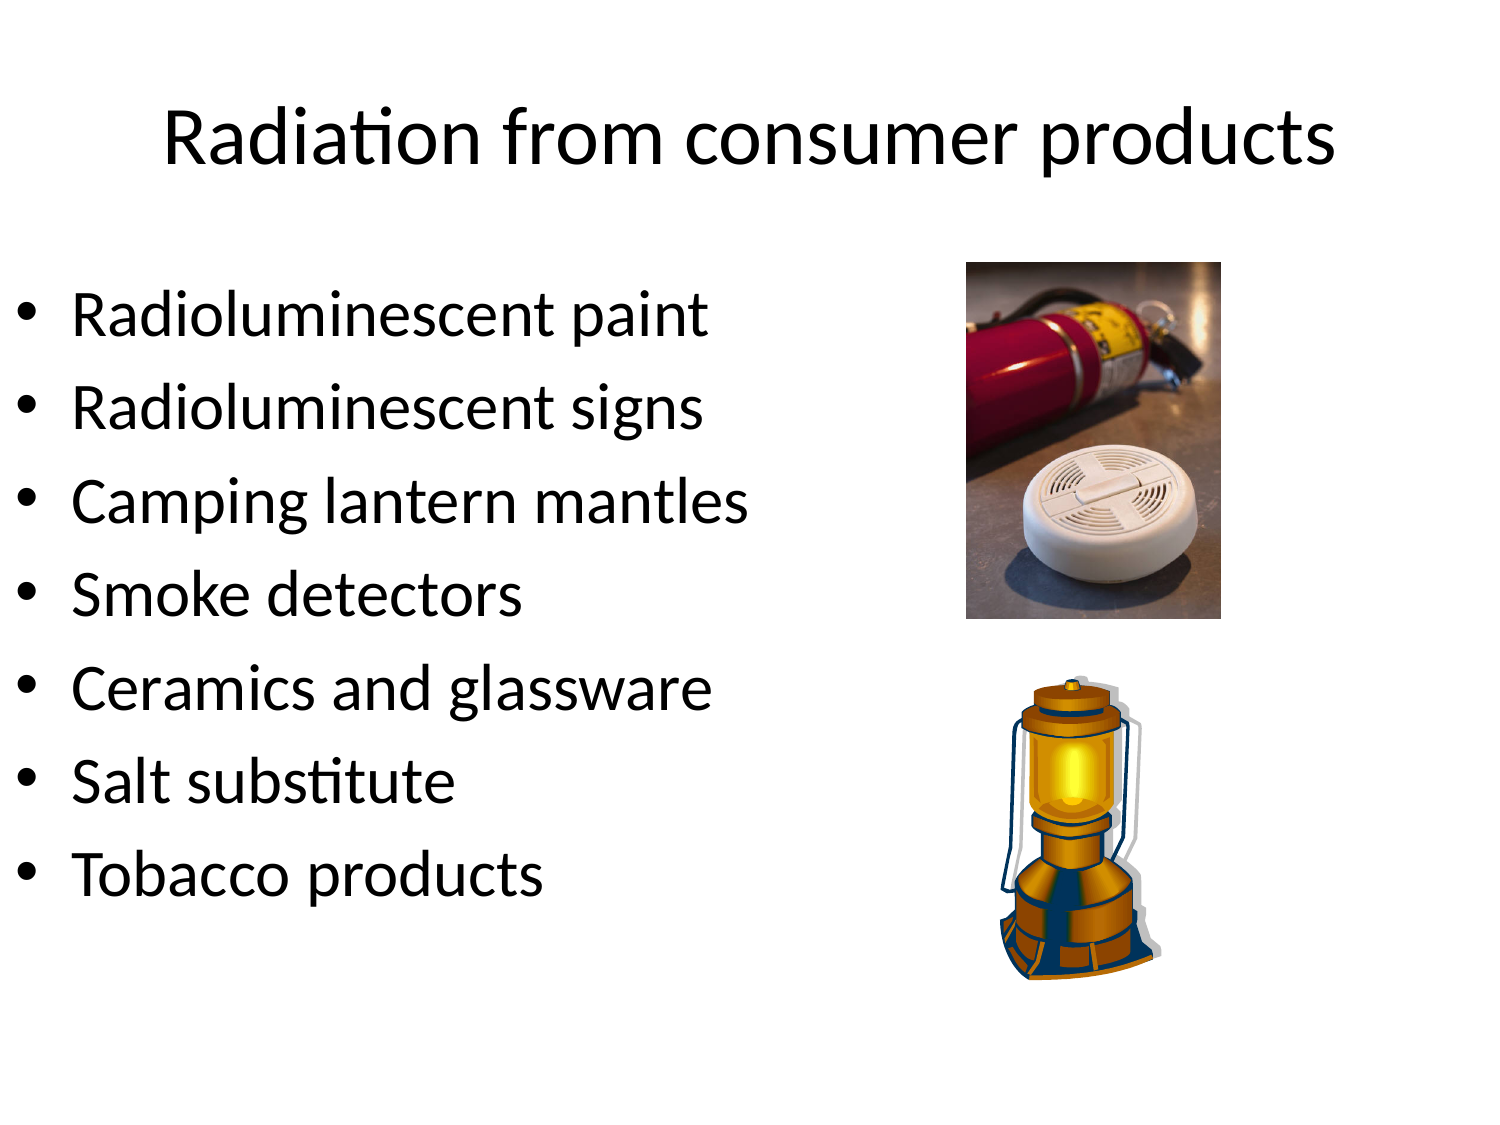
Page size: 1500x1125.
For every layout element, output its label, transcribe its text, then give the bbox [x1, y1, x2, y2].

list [999, 674, 1162, 981]
list Radioluminescent paint Radioluminescent signs Camping lantern mantles Smoke detectors Ceramics and glassware Salt substitute Tobacco products [0, 262, 1350, 1000]
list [966, 262, 1221, 619]
title Radiation from consumer products [75, 37, 1425, 225]
